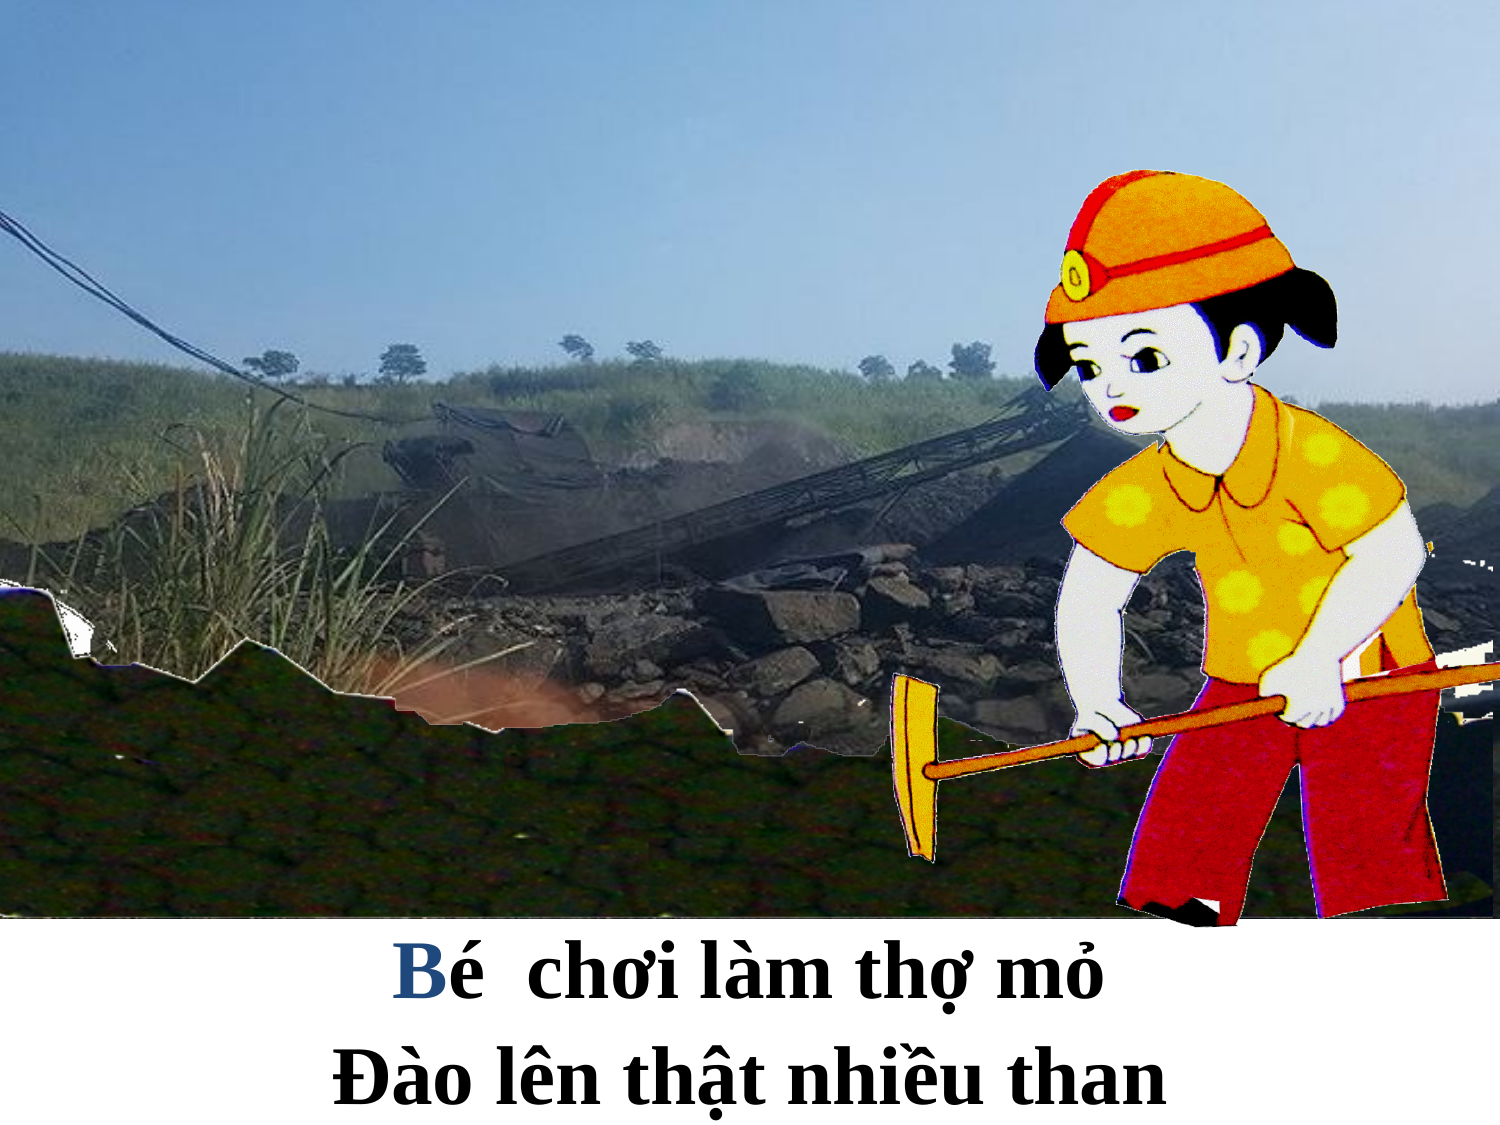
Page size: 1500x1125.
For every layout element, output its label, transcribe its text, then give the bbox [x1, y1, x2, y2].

list Bé chơi làm thợ mỏ Đào lên thật nhiều than [75, 928, 1425, 1125]
picture [0, 0, 1500, 994]
